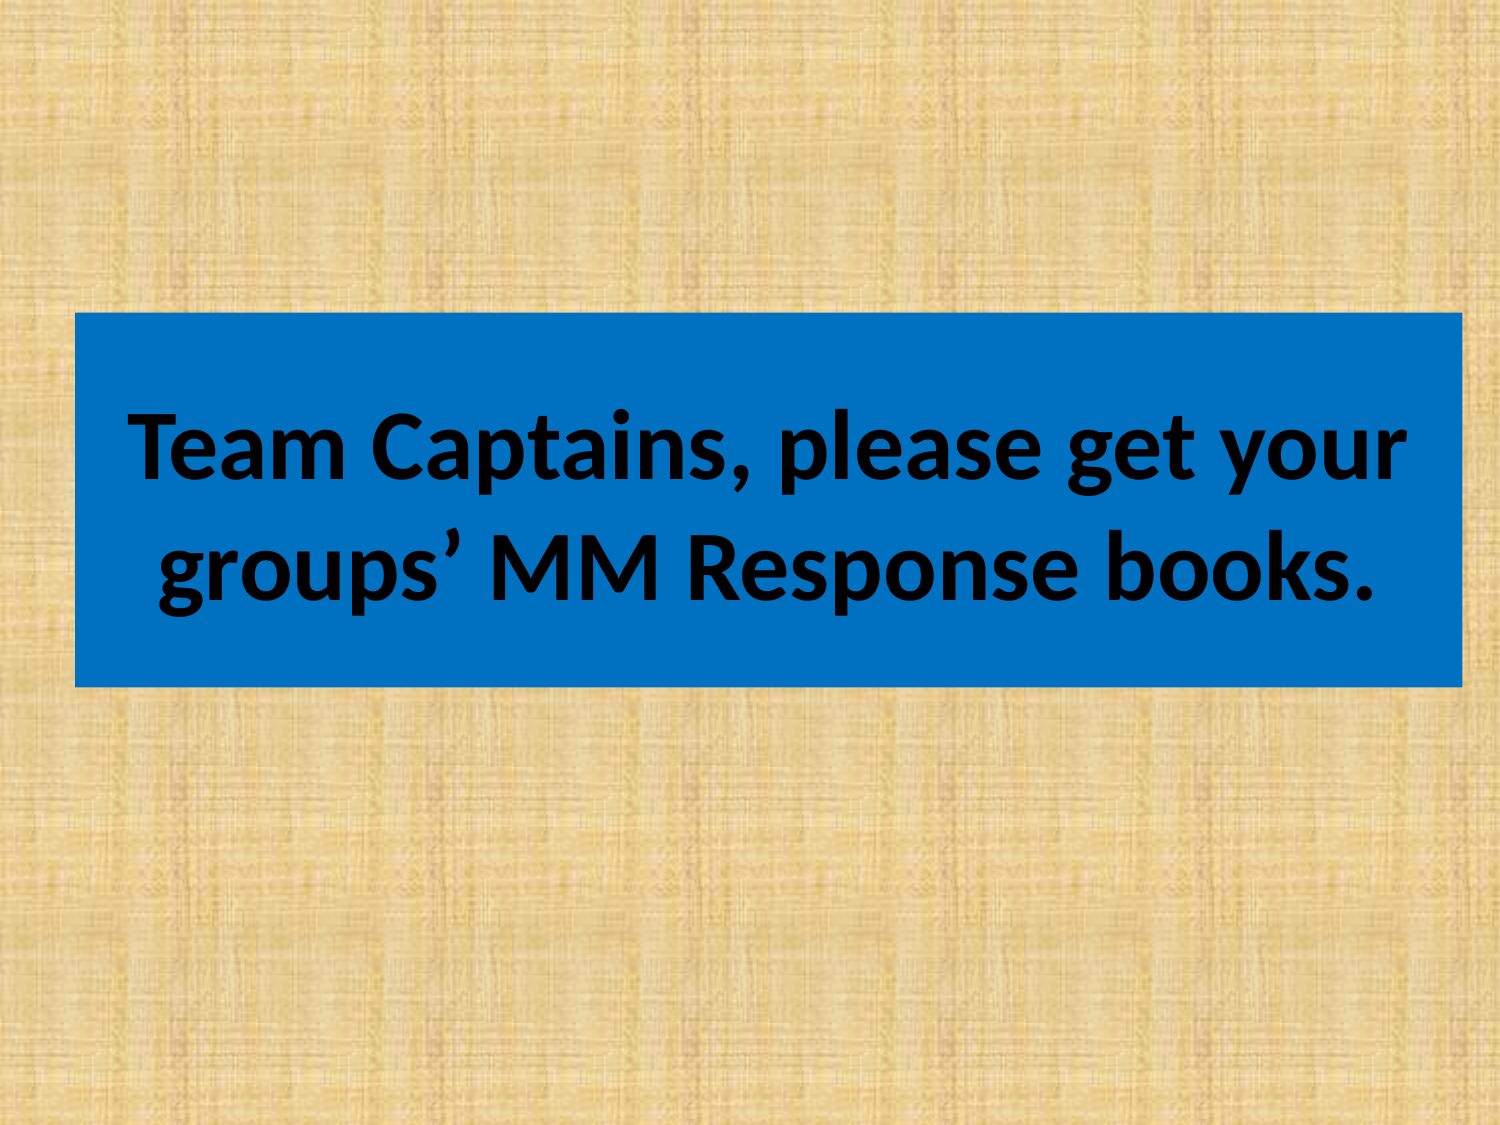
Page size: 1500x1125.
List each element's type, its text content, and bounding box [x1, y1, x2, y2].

picture [0, 0, 1500, 1125]
title Team Captains, please get your groups’ MM Response books. [75, 312, 1463, 688]
